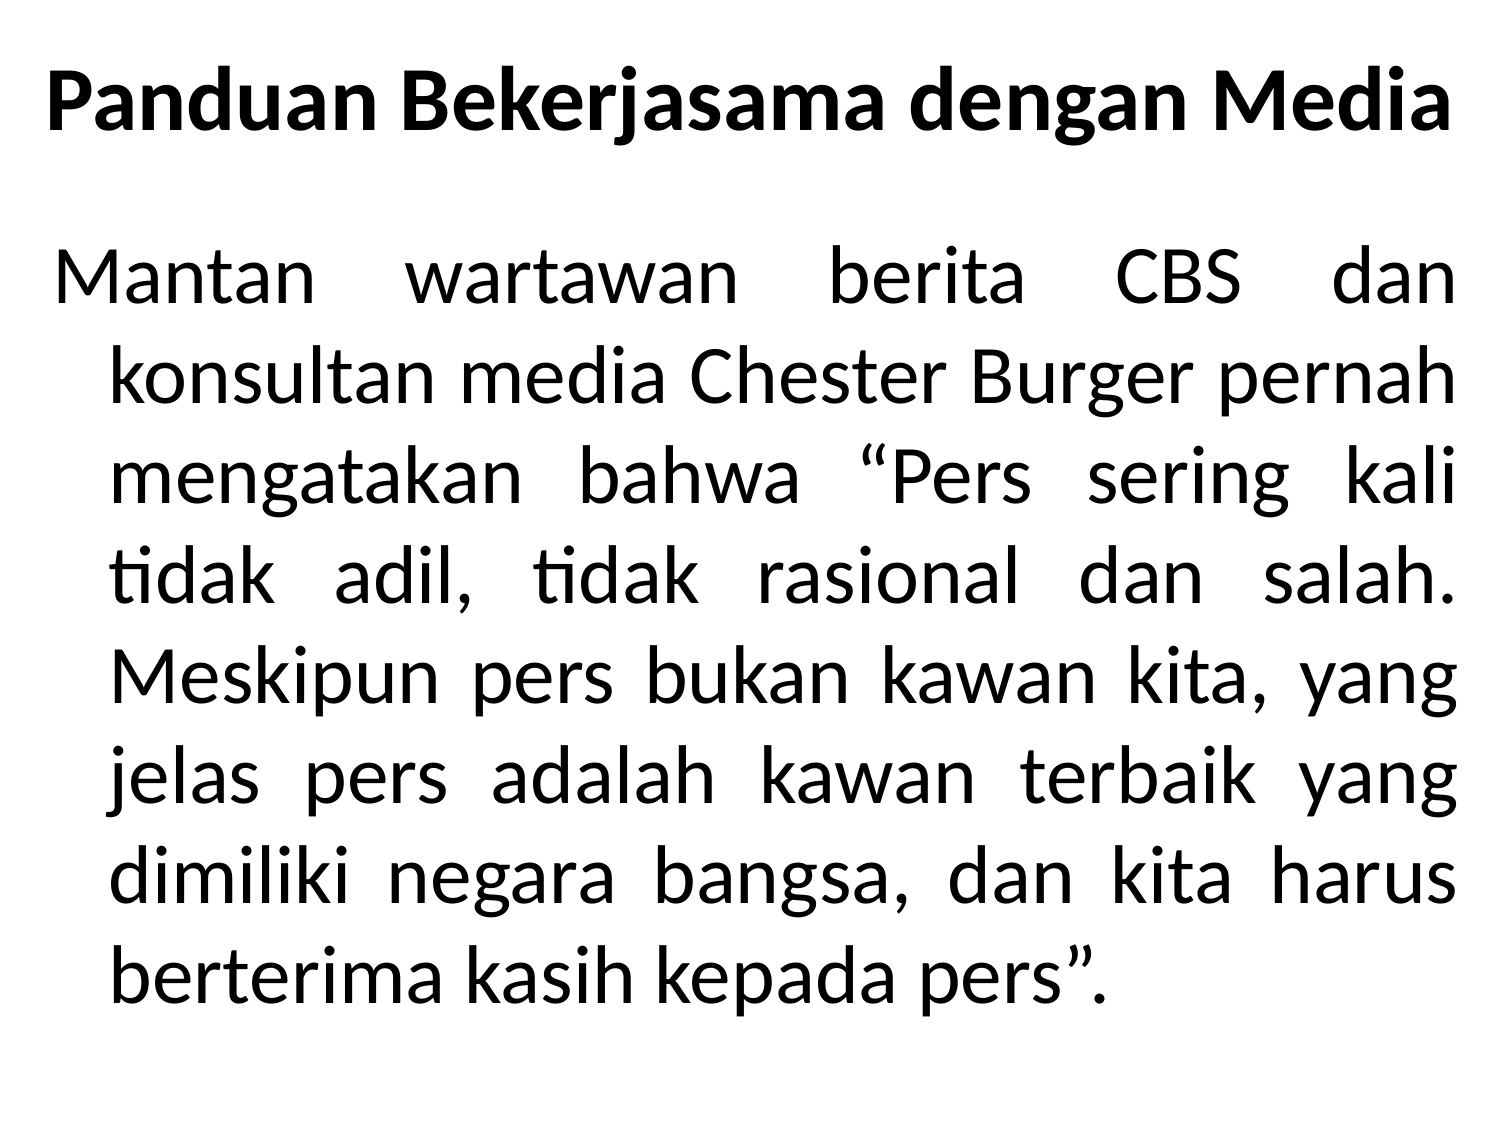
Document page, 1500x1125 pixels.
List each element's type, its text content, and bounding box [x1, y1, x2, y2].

list Mantan wartawan berita CBS dan konsultan media Chester Burger pernah mengatakan bahwa “Pers sering kali tidak adil, tidak rasional dan salah. Meskipun pers bukan kawan kita, yang jelas pers adalah kawan terbaik yang dimiliki negara bangsa, dan kita harus berterima kasih kepada pers”. [37, 212, 1475, 1063]
title Panduan Bekerjasama dengan Media [24, 24, 1475, 163]
